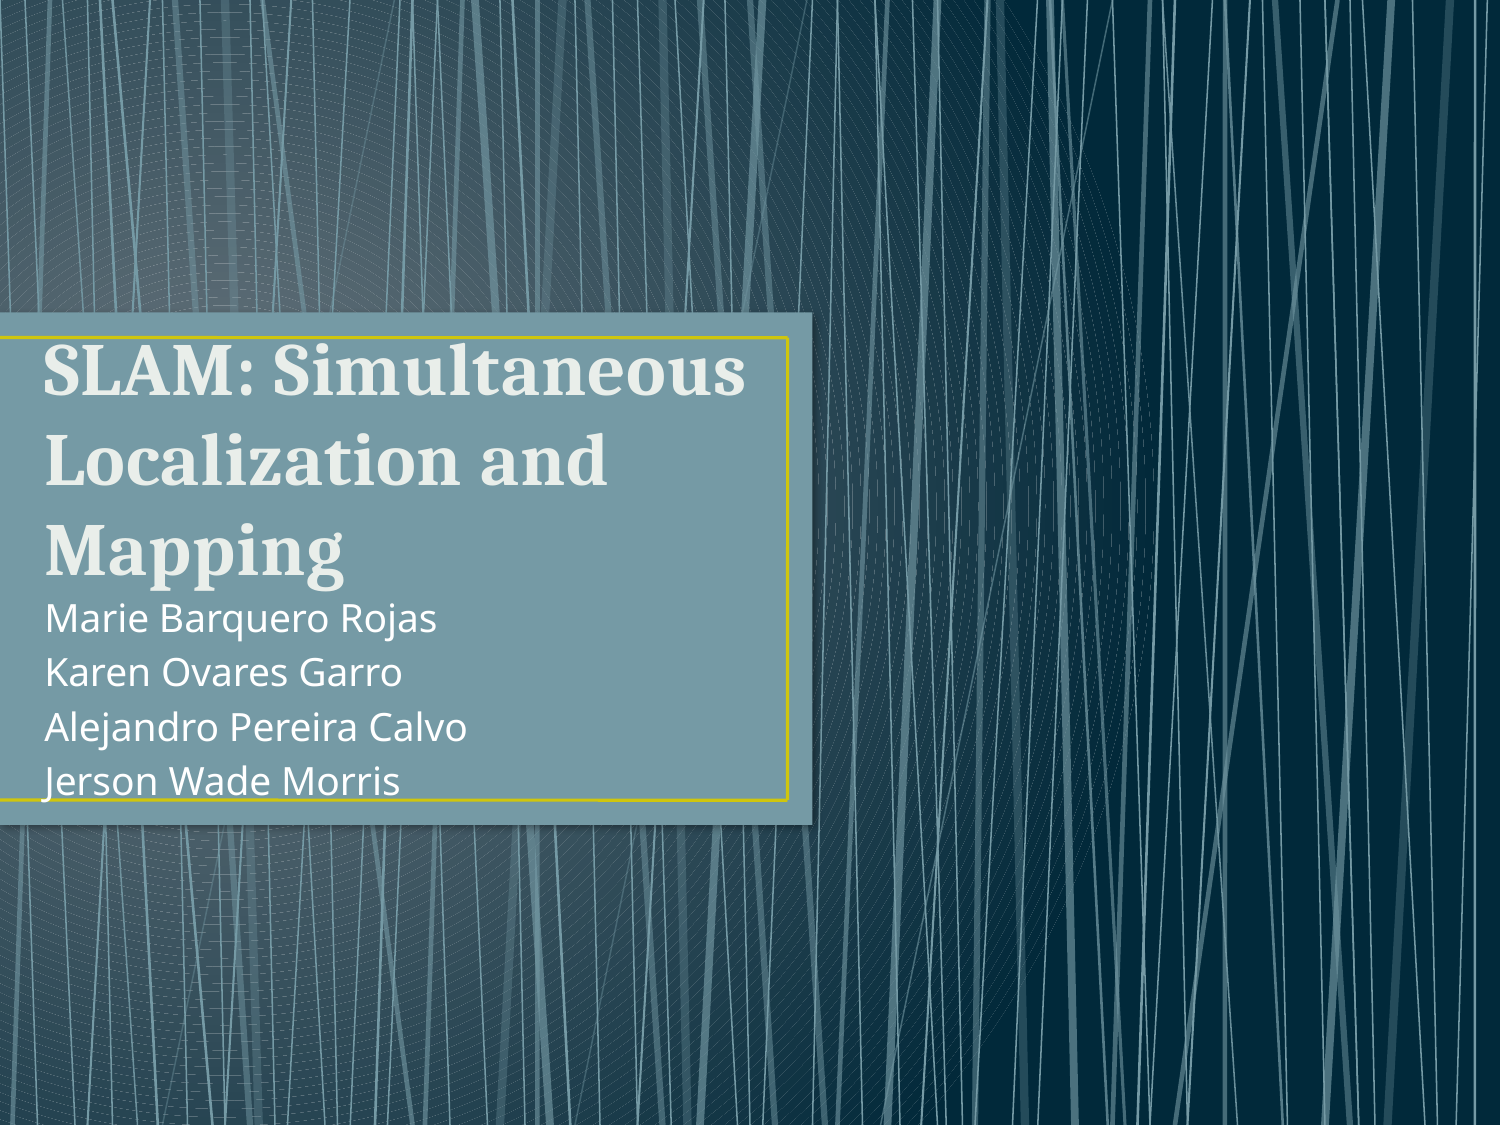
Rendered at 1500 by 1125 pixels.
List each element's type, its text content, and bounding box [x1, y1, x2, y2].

subtitle Marie Barquero Rojas Karen Ovares Garro Alejandro Pereira Calvo Jerson Wade Morris [29, 586, 755, 812]
title SLAM: Simultaneous Localization and Mapping [29, 326, 809, 599]
